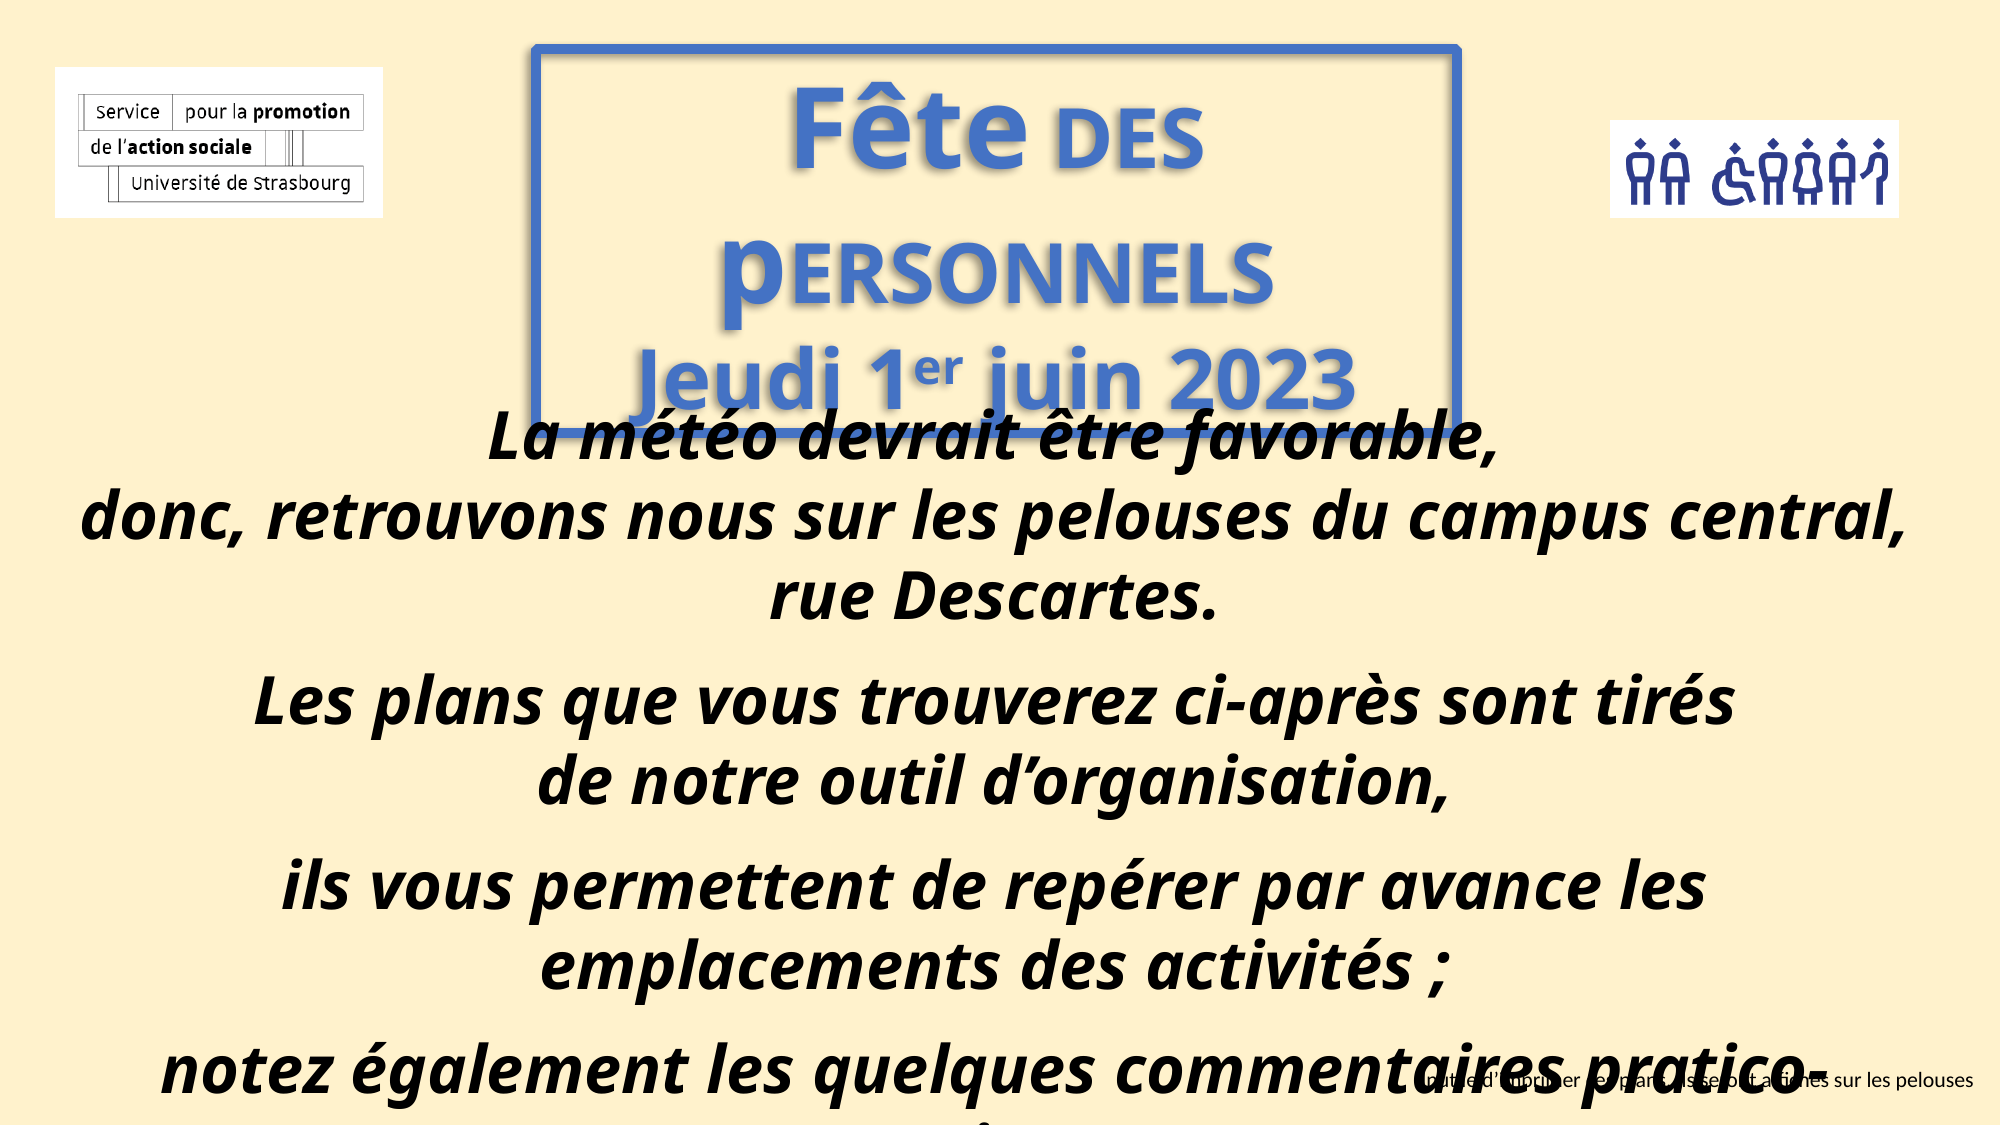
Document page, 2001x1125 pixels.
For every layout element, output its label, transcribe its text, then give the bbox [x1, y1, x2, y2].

picture [1610, 120, 1899, 218]
picture [55, 67, 383, 218]
text_box Fête DES pERSONNELS Jeudi 1er juin 2023 [535, 48, 1458, 385]
text_box La météo devrait être favorable, donc, retrouvons nous sur les pelouses du campus central, rue Descartes. Les plans que vous trouverez ci-après sont tirés de notre outil d’organisation, ils vous permettent de repérer par avance les emplacements des activités ; notez également les quelques commentaires pratico-pratiques. [48, 385, 1943, 1125]
text_box Inutile d’imprimer ces plans, ils seront affichés sur les pelouses [1406, 1058, 1990, 1100]
